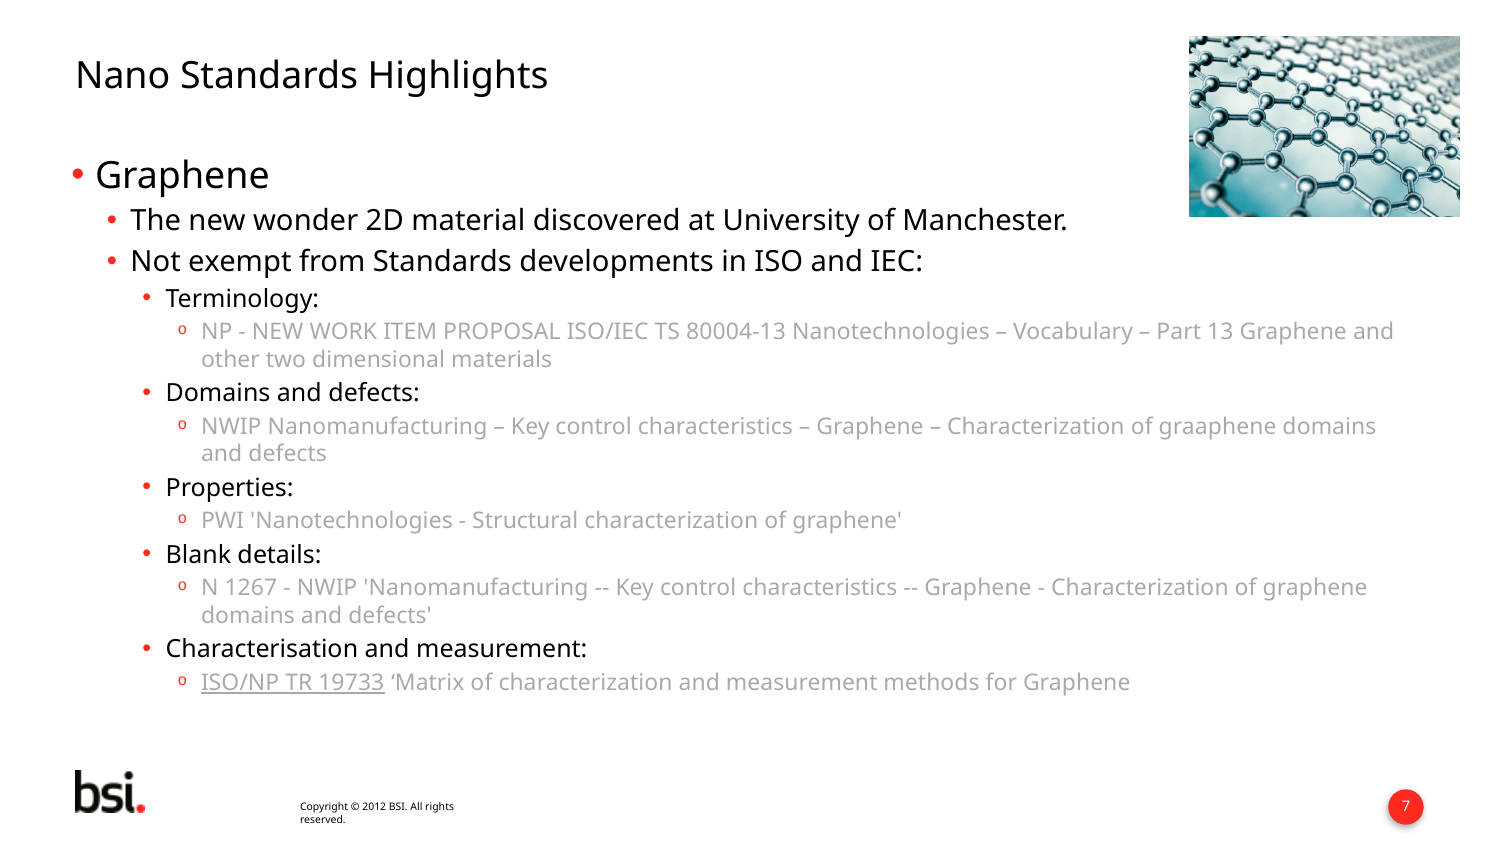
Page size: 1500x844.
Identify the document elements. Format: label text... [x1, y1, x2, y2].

title Nano Standards Highlights [74, 51, 1184, 111]
picture [75, 770, 145, 813]
picture [1189, 35, 1460, 217]
list Graphene The new wonder 2D material discovered at University of Manchester. Not exempt from Standards developments in ISO and IEC: Terminology: NP - NEW WORK ITEM PROPOSAL ISO/IEC TS 80004-13 Nanotechnologies – Vocabulary – Part 13 Graphene and other two dimensional materials Domains and defects: NWIP Nanomanufacturing – Key control characteristics – Graphene – Characterization of graaphene domains and defects Properties: PWI 'Nanotechnologies - Structural characterization of graphene' Blank details: N 1267 - NWIP 'Nanomanufacturing -- Key control characteristics -- Graphene - Characterization of graphene domains and defects' Characterisation and measurement: ISO/NP TR 19733 ‘Matrix of characterization and measurement methods for Graphene [71, 150, 1422, 733]
